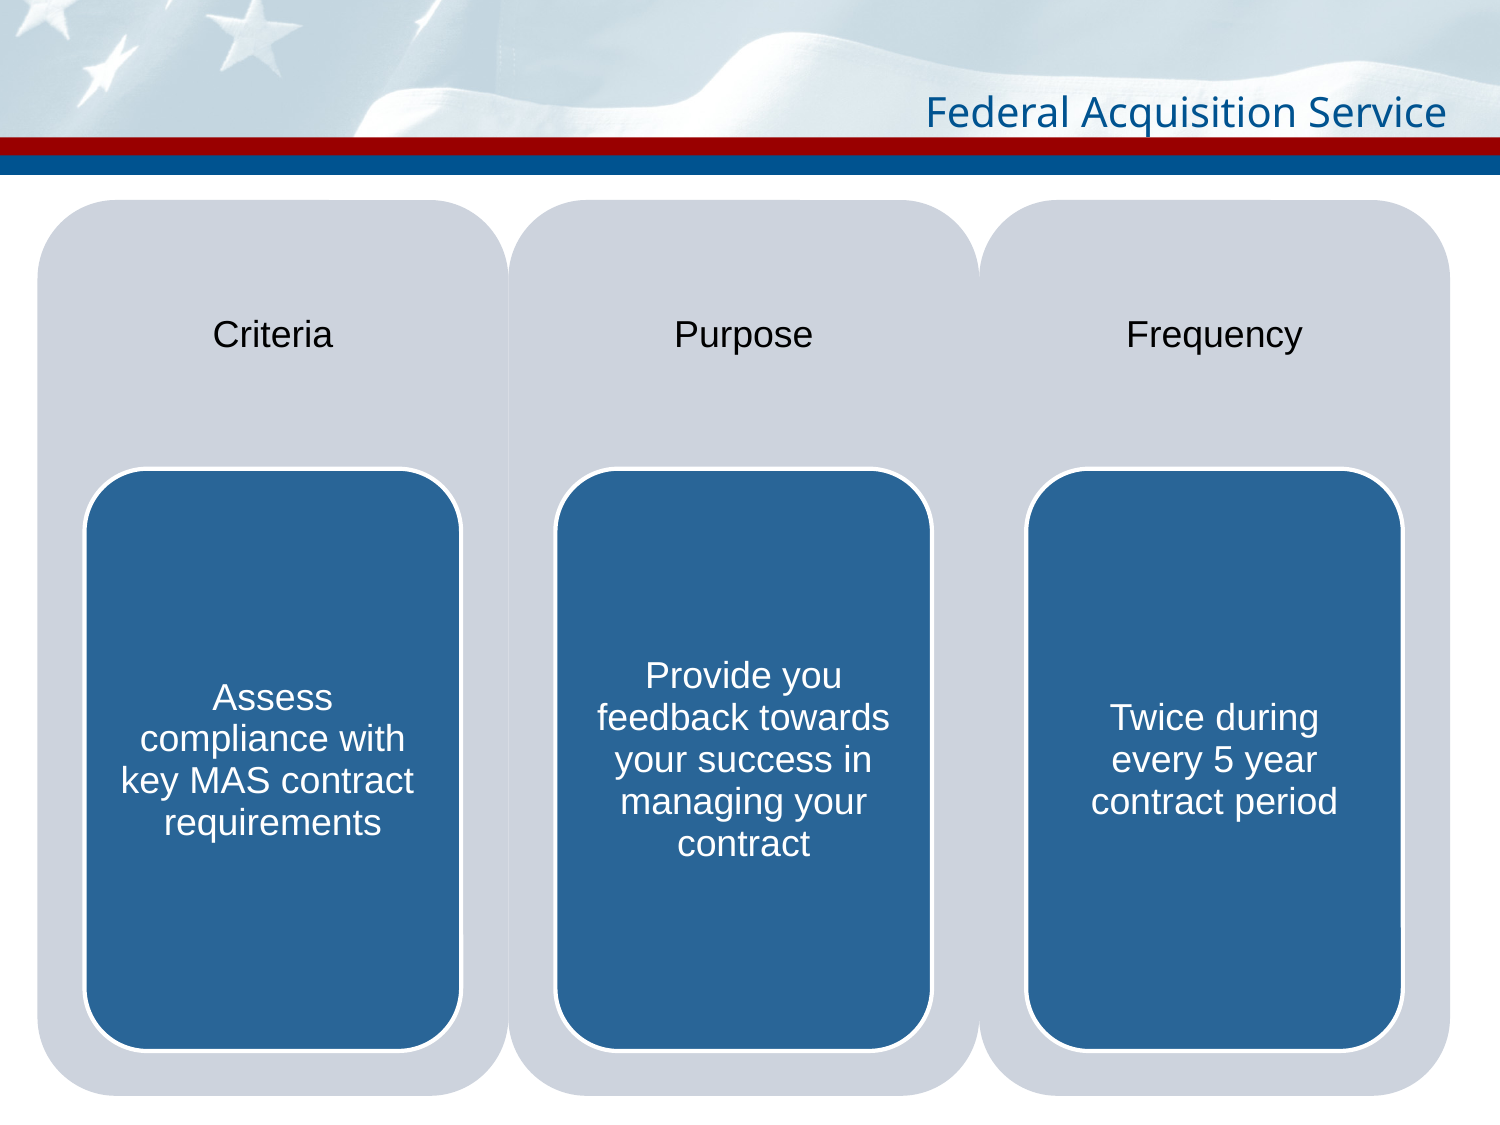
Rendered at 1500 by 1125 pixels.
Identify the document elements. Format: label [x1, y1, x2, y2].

picture [0, 0, 1500, 137]
picture [1133, 107, 1145, 124]
text_box [37, 199, 1451, 1097]
